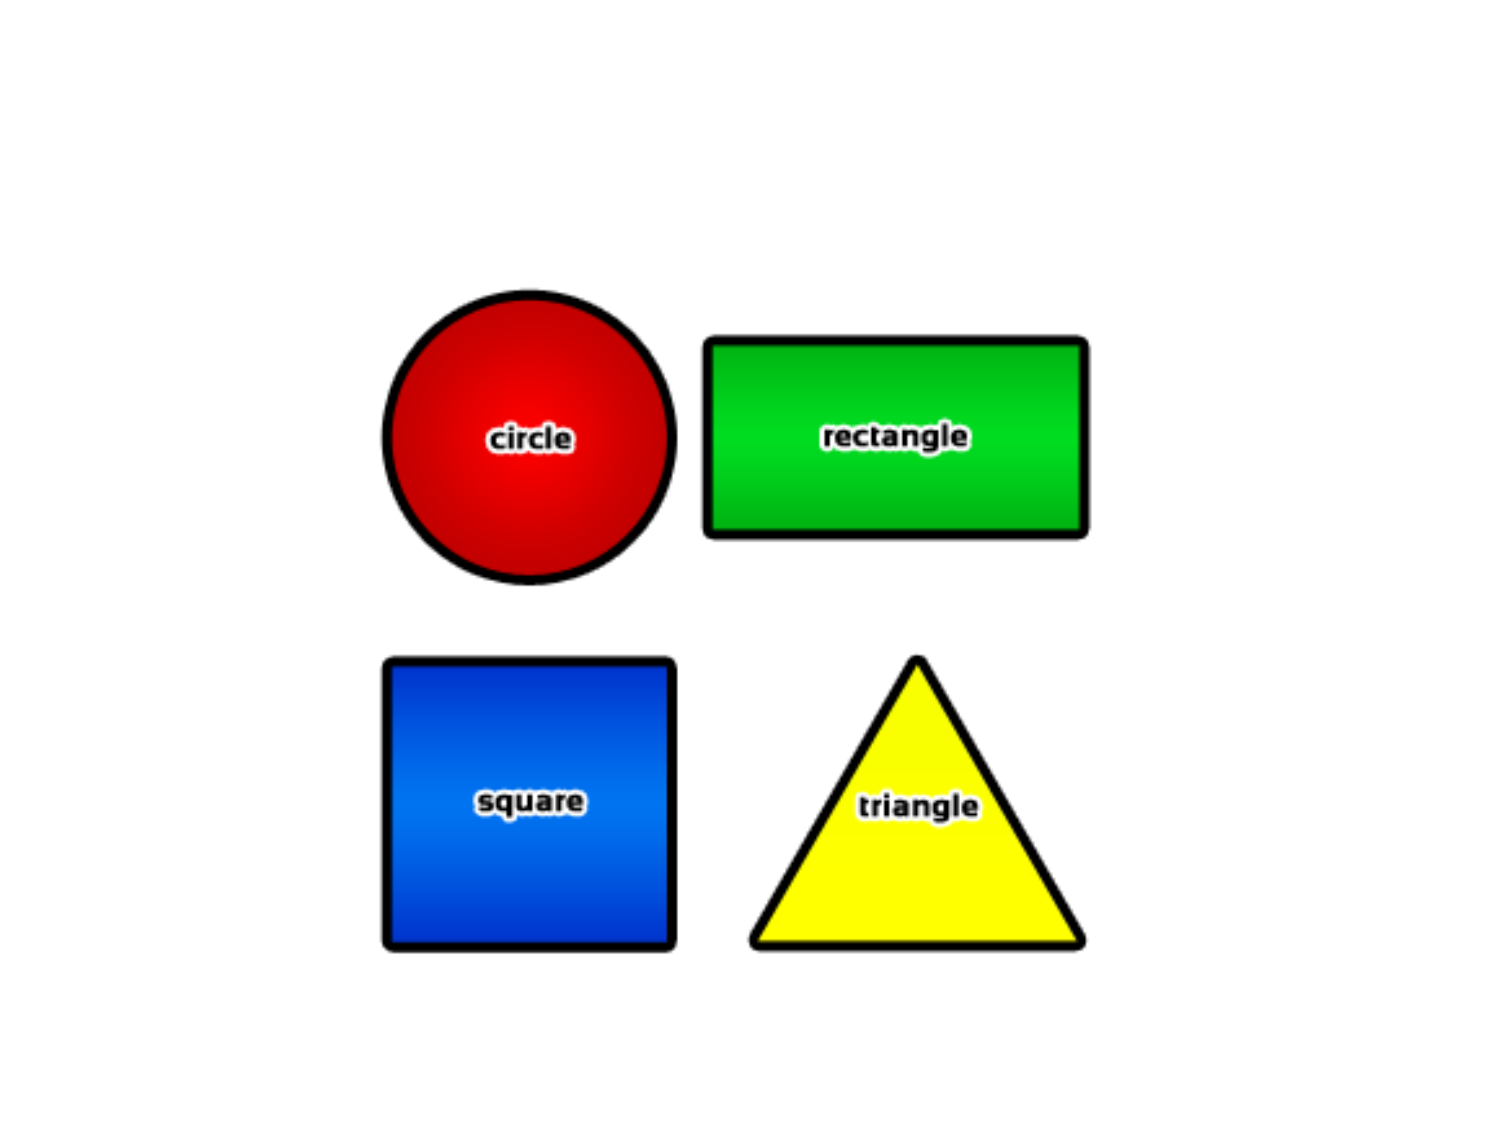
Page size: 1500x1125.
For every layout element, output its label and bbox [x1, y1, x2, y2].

list [347, 255, 1129, 990]
